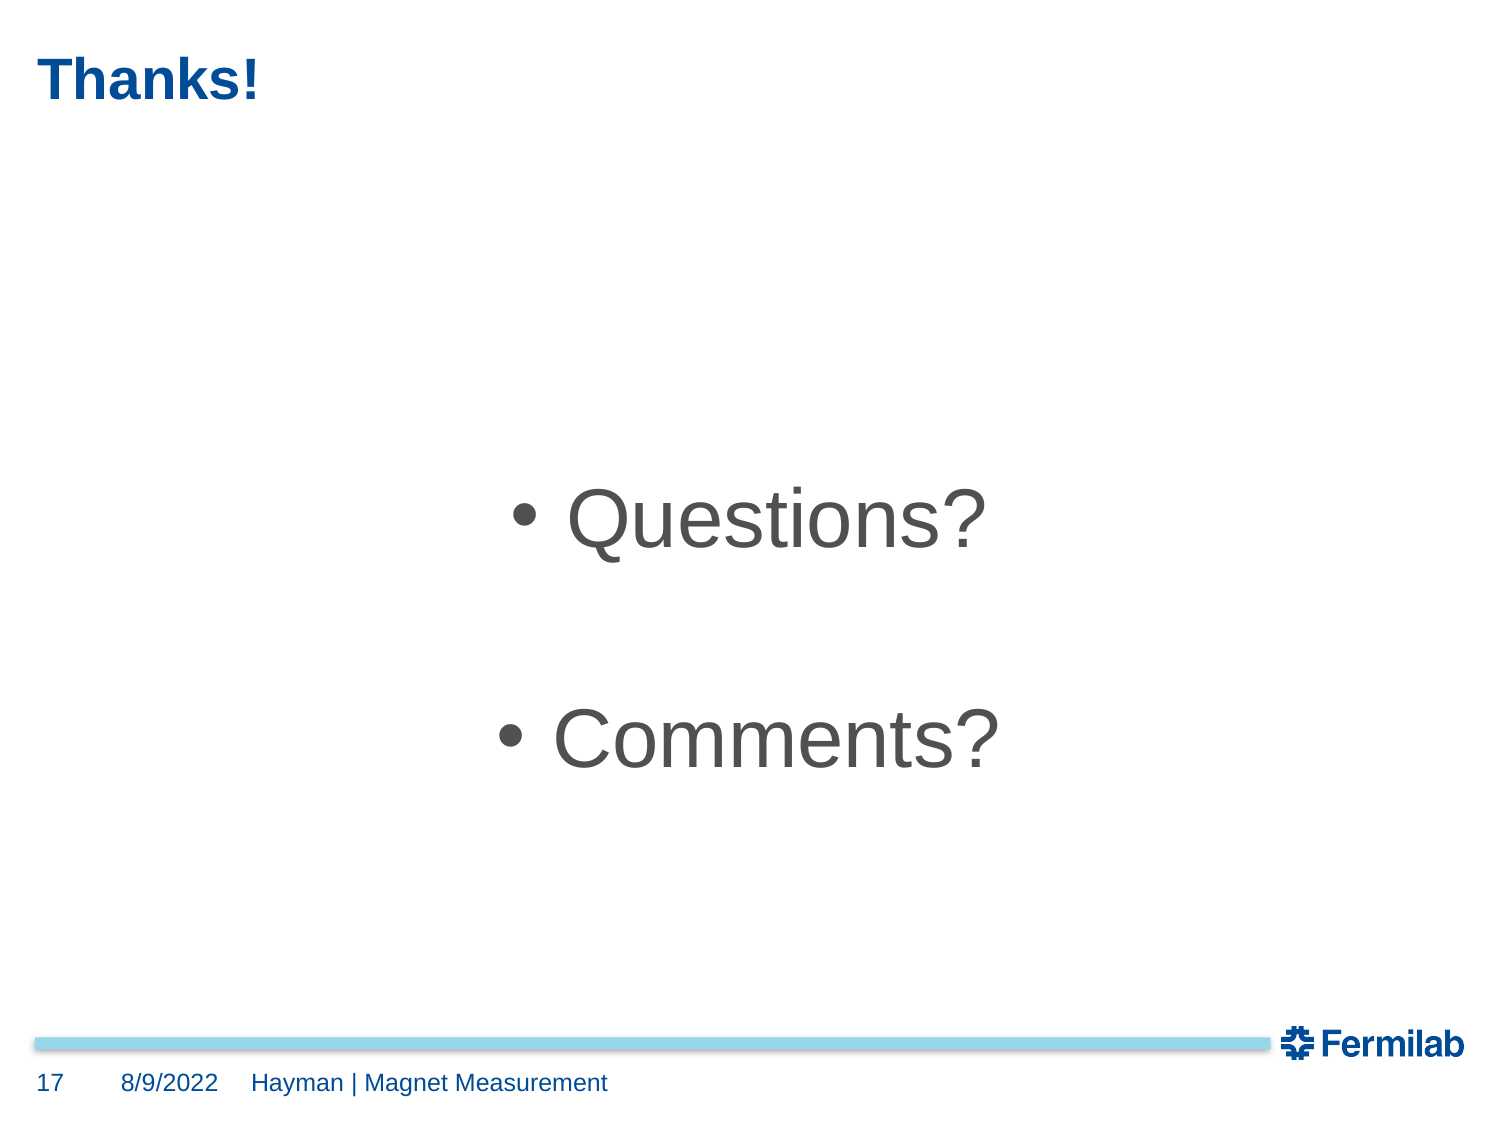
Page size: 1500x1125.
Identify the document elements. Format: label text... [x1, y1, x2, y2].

slide_number 17 [36, 1066, 105, 1106]
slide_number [120, 1066, 232, 1107]
title Thanks! [37, 41, 1463, 112]
footer Hayman | Magnet Measurement [251, 1066, 1279, 1107]
list Questions? Comments? [37, 159, 1461, 990]
picture [1281, 1026, 1464, 1060]
